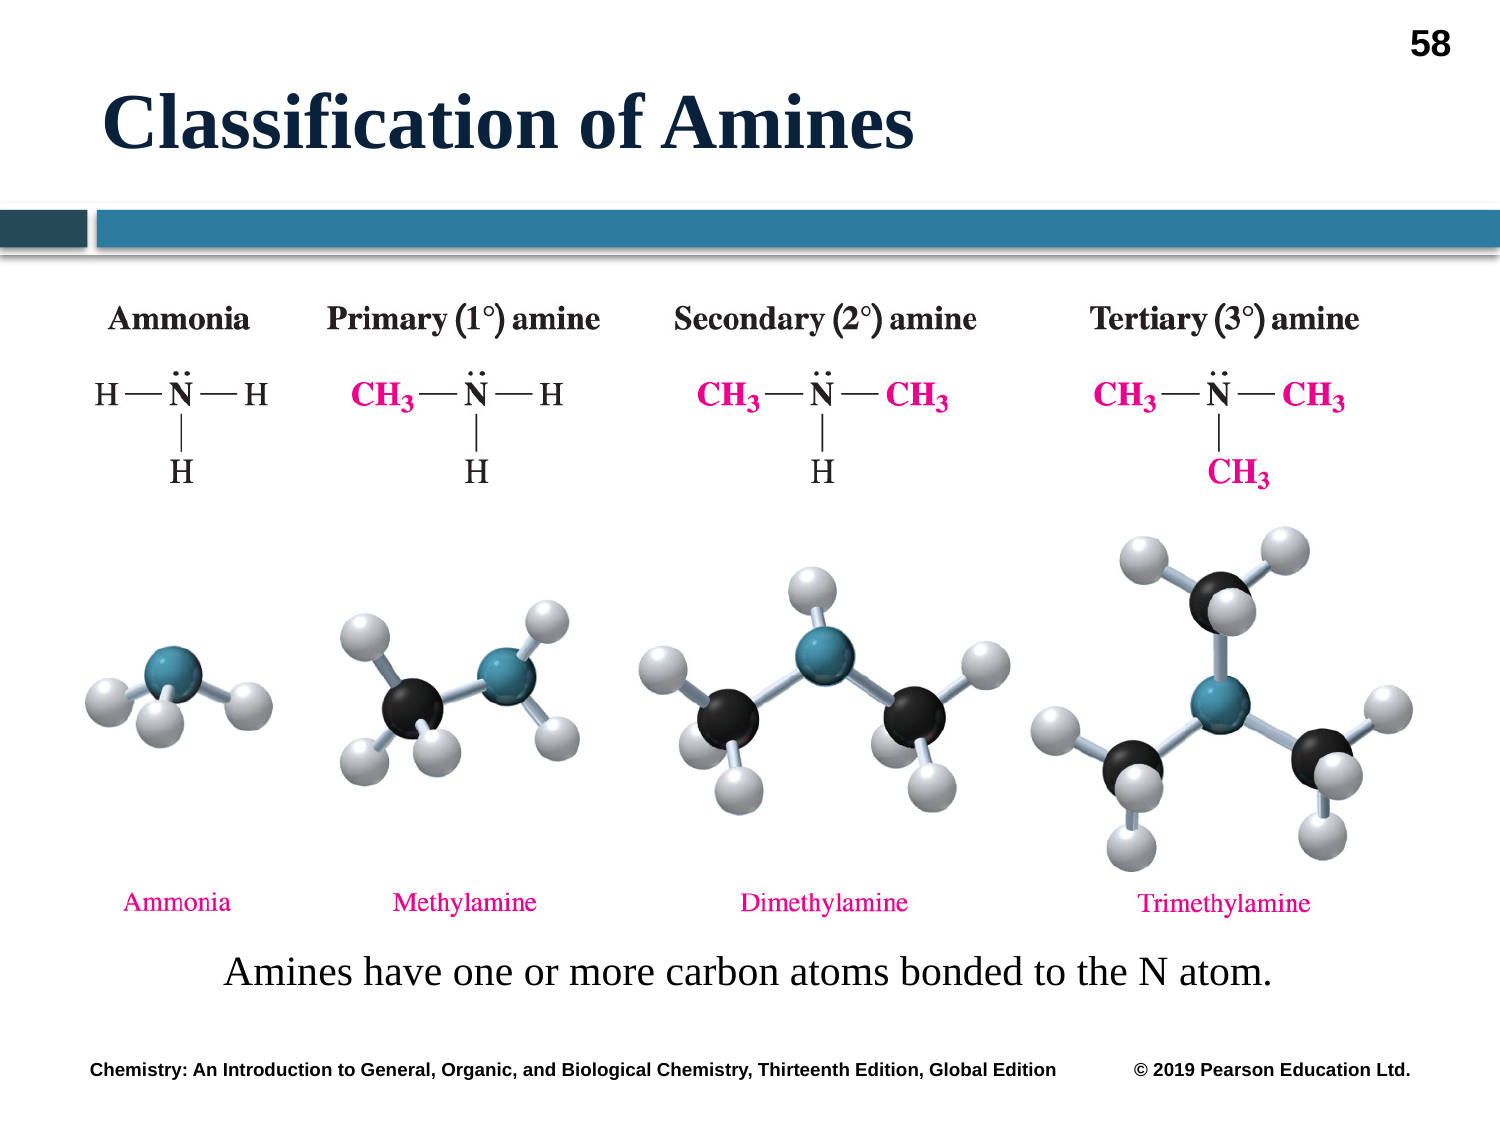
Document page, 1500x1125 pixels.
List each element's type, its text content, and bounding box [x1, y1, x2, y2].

text_box 58 [1395, 11, 1483, 52]
list Amines have one or more carbon atoms bonded to the N atom. [208, 935, 1292, 1019]
title Classification of Amines [86, 35, 1425, 199]
picture [74, 293, 1424, 926]
